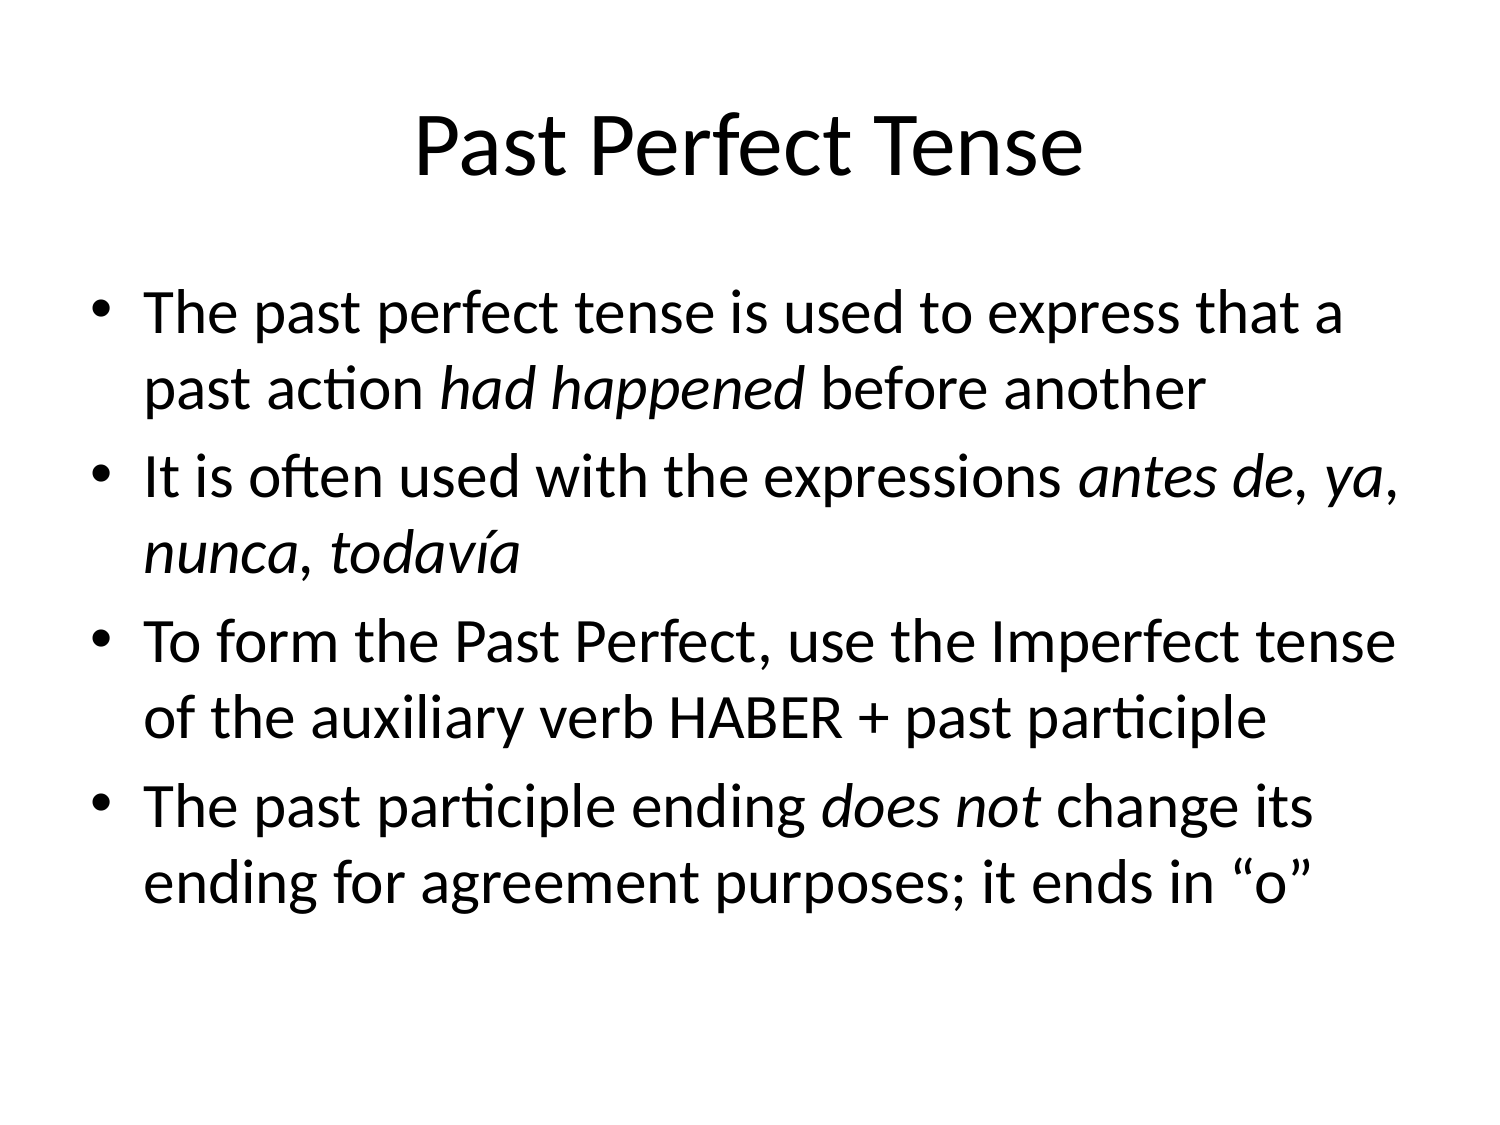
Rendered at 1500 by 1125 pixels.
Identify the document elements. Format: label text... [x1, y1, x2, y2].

list The past perfect tense is used to express that a past action had happened before another It is often used with the expressions antes de, ya, nunca, todavía To form the Past Perfect, use the Imperfect tense of the auxiliary verb HABER + past participle The past participle ending does not change its ending for agreement purposes; it ends in “o” [75, 262, 1425, 1005]
title Past Perfect Tense [75, 45, 1425, 233]
